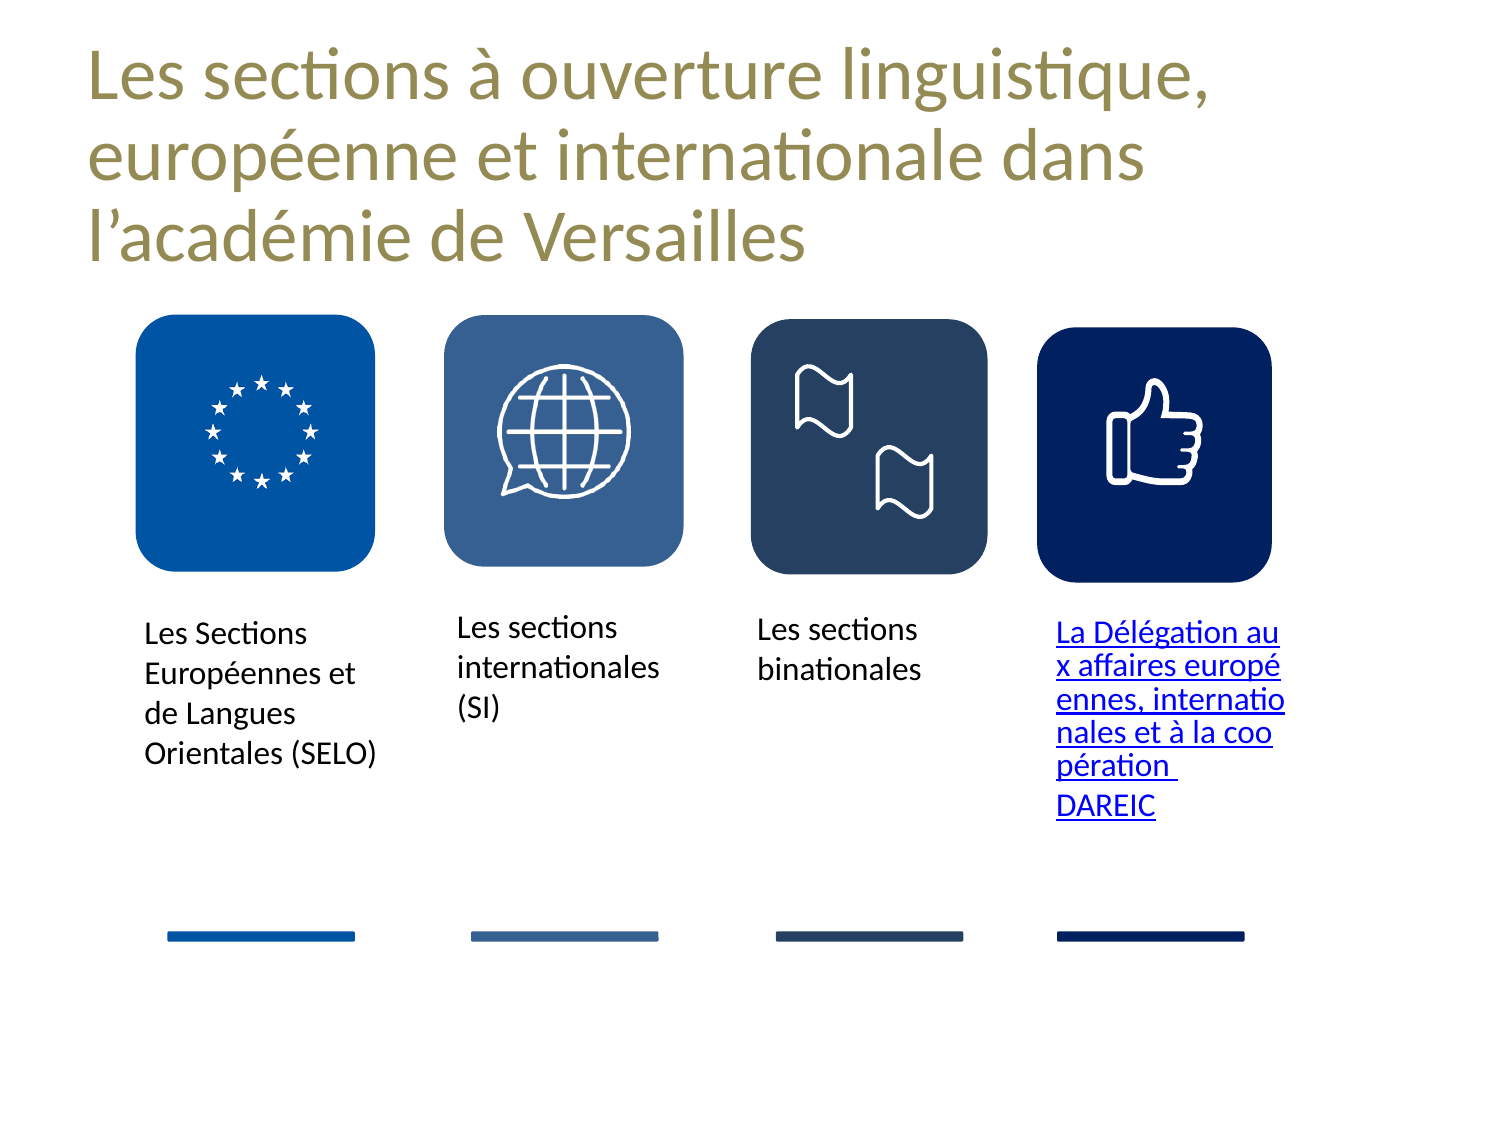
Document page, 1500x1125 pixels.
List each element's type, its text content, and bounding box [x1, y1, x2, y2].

text_box [748, 317, 990, 577]
text_box Les Sections Européennes et de Langues Orientales (SELO) [129, 603, 412, 779]
text_box Les sections à ouverture linguistique, européenne et internationale dans l’académie de Versailles [76, 45, 1444, 284]
text_box [1035, 325, 1274, 585]
picture [152, 359, 370, 504]
text_box [441, 312, 686, 569]
text_box [468, 929, 661, 944]
text_box [133, 312, 378, 574]
text_box Les sections internationales (SI) [442, 598, 694, 733]
text_box [165, 929, 358, 944]
text_box Les sections binationales [742, 599, 1001, 695]
text_box [773, 929, 966, 944]
text_box [875, 445, 934, 519]
text_box [795, 364, 854, 439]
text_box La Délégation aux affaires européennes, internationales et à la coopération DAREIC [1041, 602, 1305, 698]
text_box [1106, 378, 1203, 486]
picture [496, 364, 631, 499]
text_box [1054, 929, 1247, 944]
